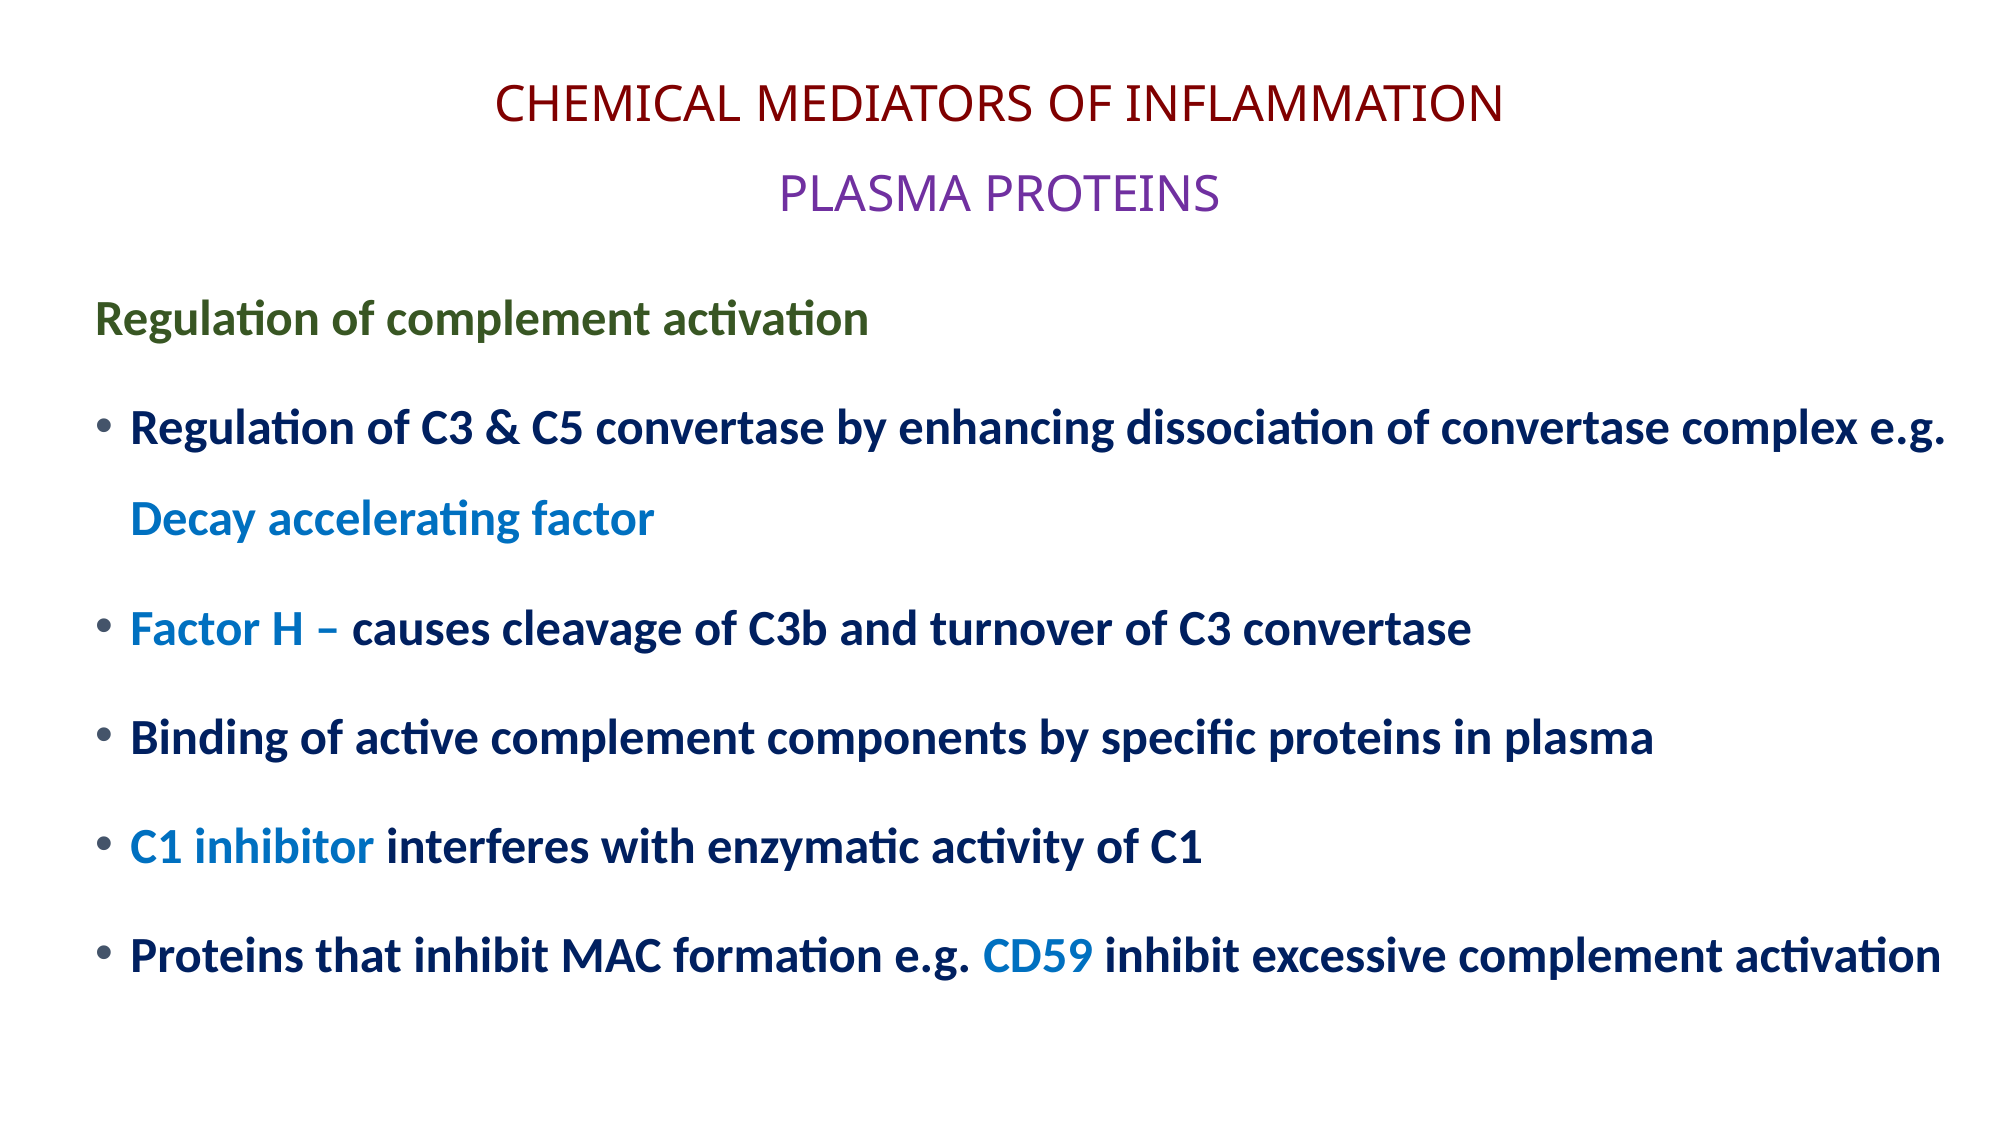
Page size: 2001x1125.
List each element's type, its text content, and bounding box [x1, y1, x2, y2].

list Regulation of complement activation Regulation of C3 & C5 convertase by enhancing dissociation of convertase complex e.g. Decay accelerating factor Factor H – causes cleavage of C3b and turnover of C3 convertase Binding of active complement components by specific proteins in plasma C1 inhibitor interferes with enzymatic activity of C1 Proteins that inhibit MAC formation e.g. CD59 inhibit excessive complement activation [80, 247, 1968, 1075]
title CHEMICAL MEDIATORS OF INFLAMMATION PLASMA PROTEINS [249, 37, 1750, 225]
